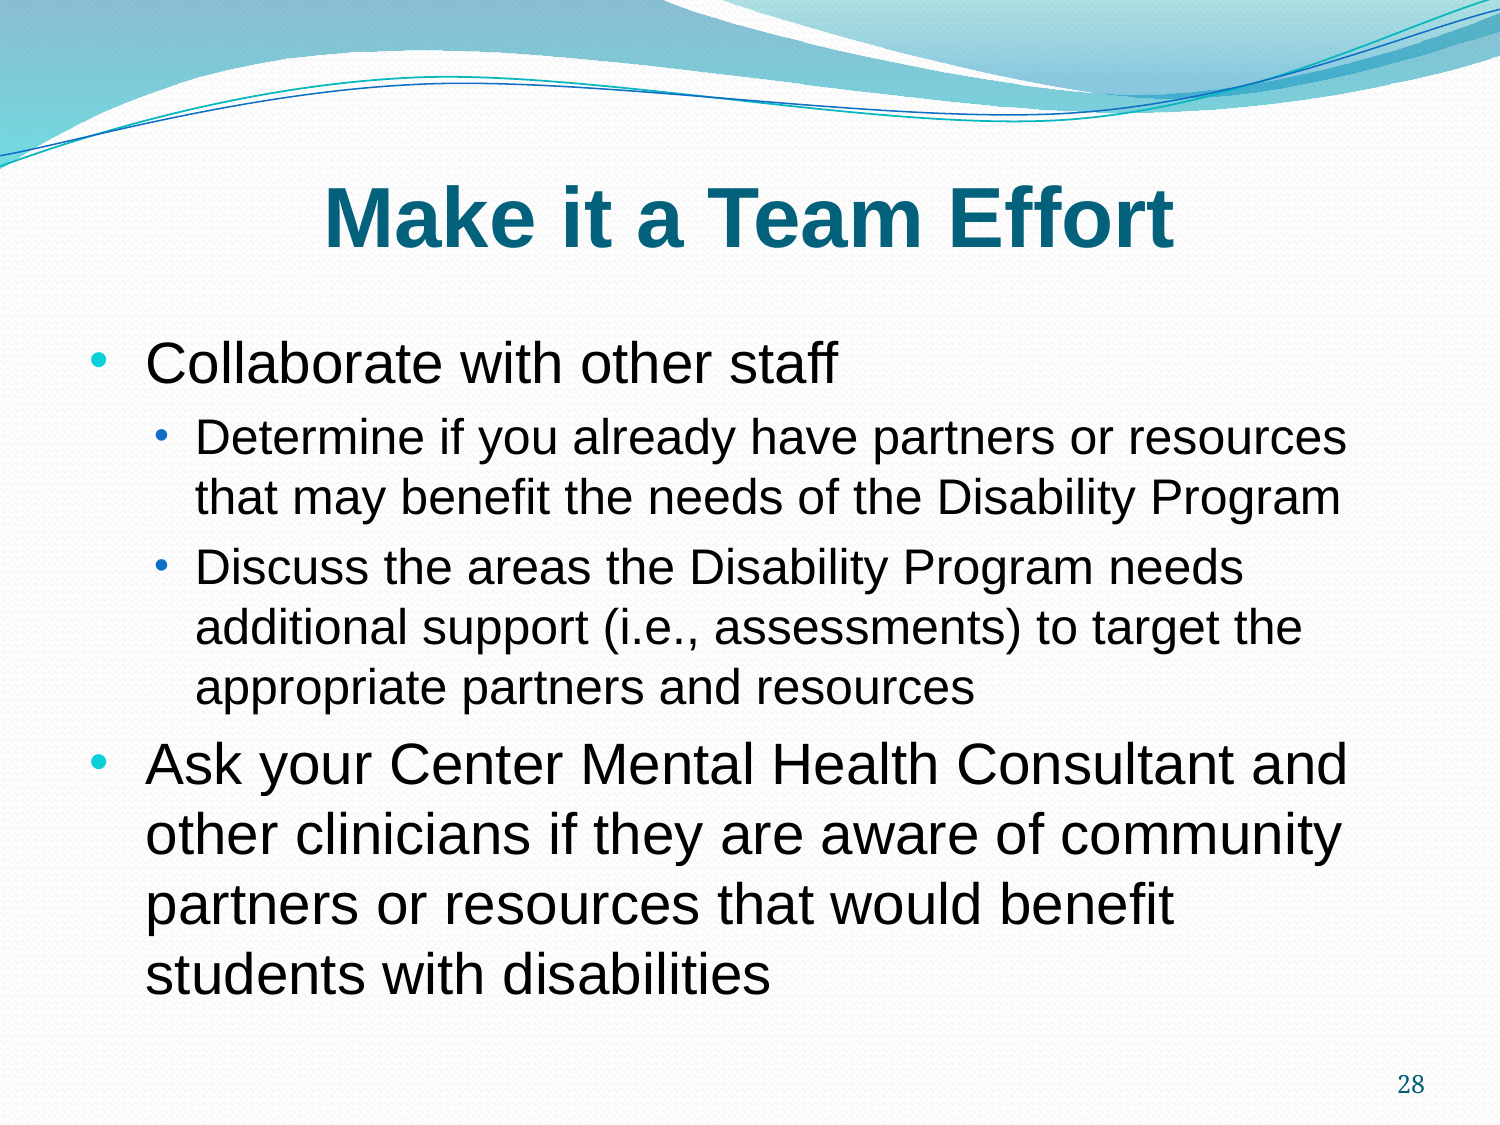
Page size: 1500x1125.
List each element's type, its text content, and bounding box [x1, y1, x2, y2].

title Make it a Team Effort [75, 115, 1425, 303]
slide_number 28 [1299, 1042, 1425, 1103]
list Collaborate with other staff Determine if you already have partners or resources that may benefit the needs of the Disability Program Discuss the areas the Disability Program needs additional support (i.e., assessments) to target the appropriate partners and resources Ask your Center Mental Health Consultant and other clinicians if they are aware of community partners or resources that would benefit students with disabilities [75, 317, 1425, 1038]
